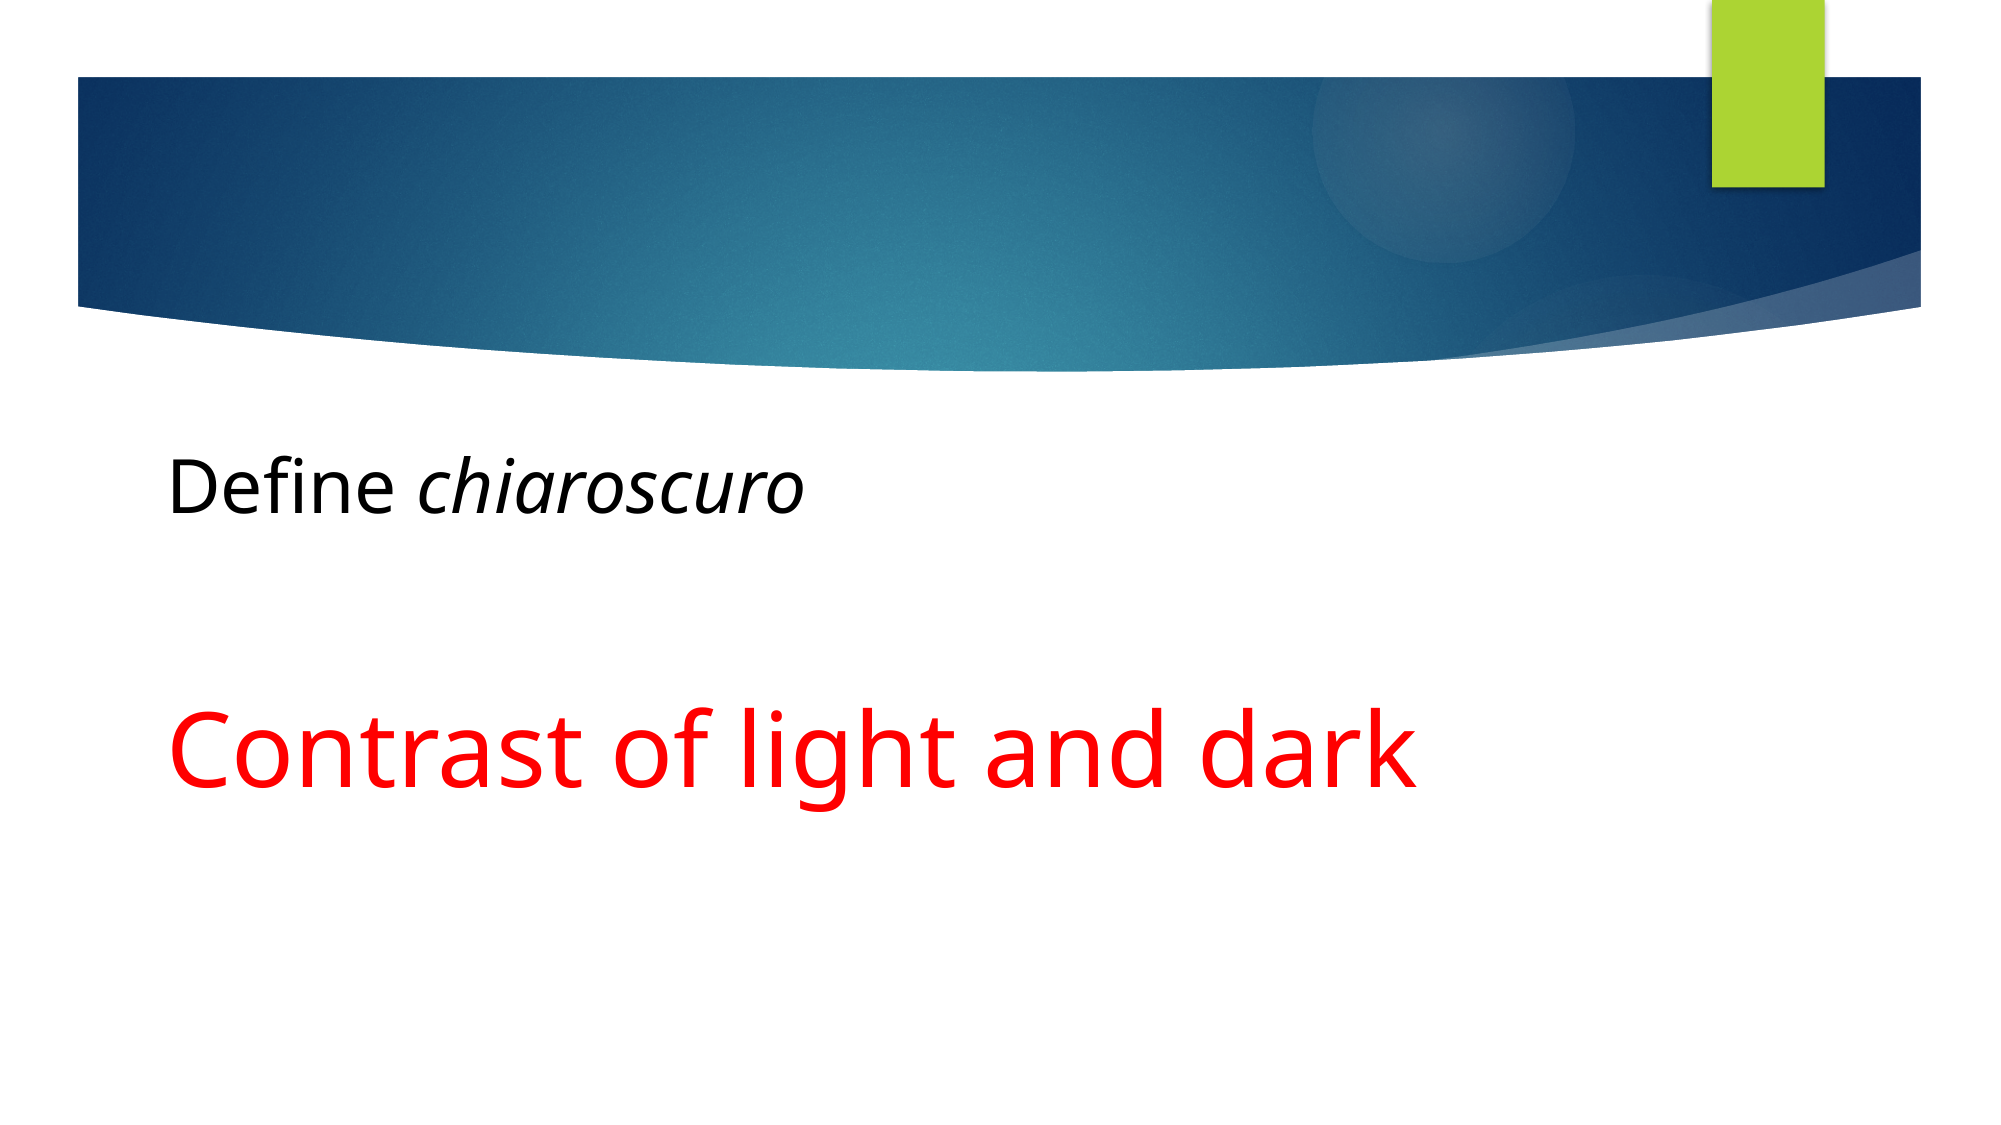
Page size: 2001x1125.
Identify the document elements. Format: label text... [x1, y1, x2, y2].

title Define chiaroscuro [151, 470, 1589, 587]
text_box Contrast of light and dark [151, 676, 1796, 816]
